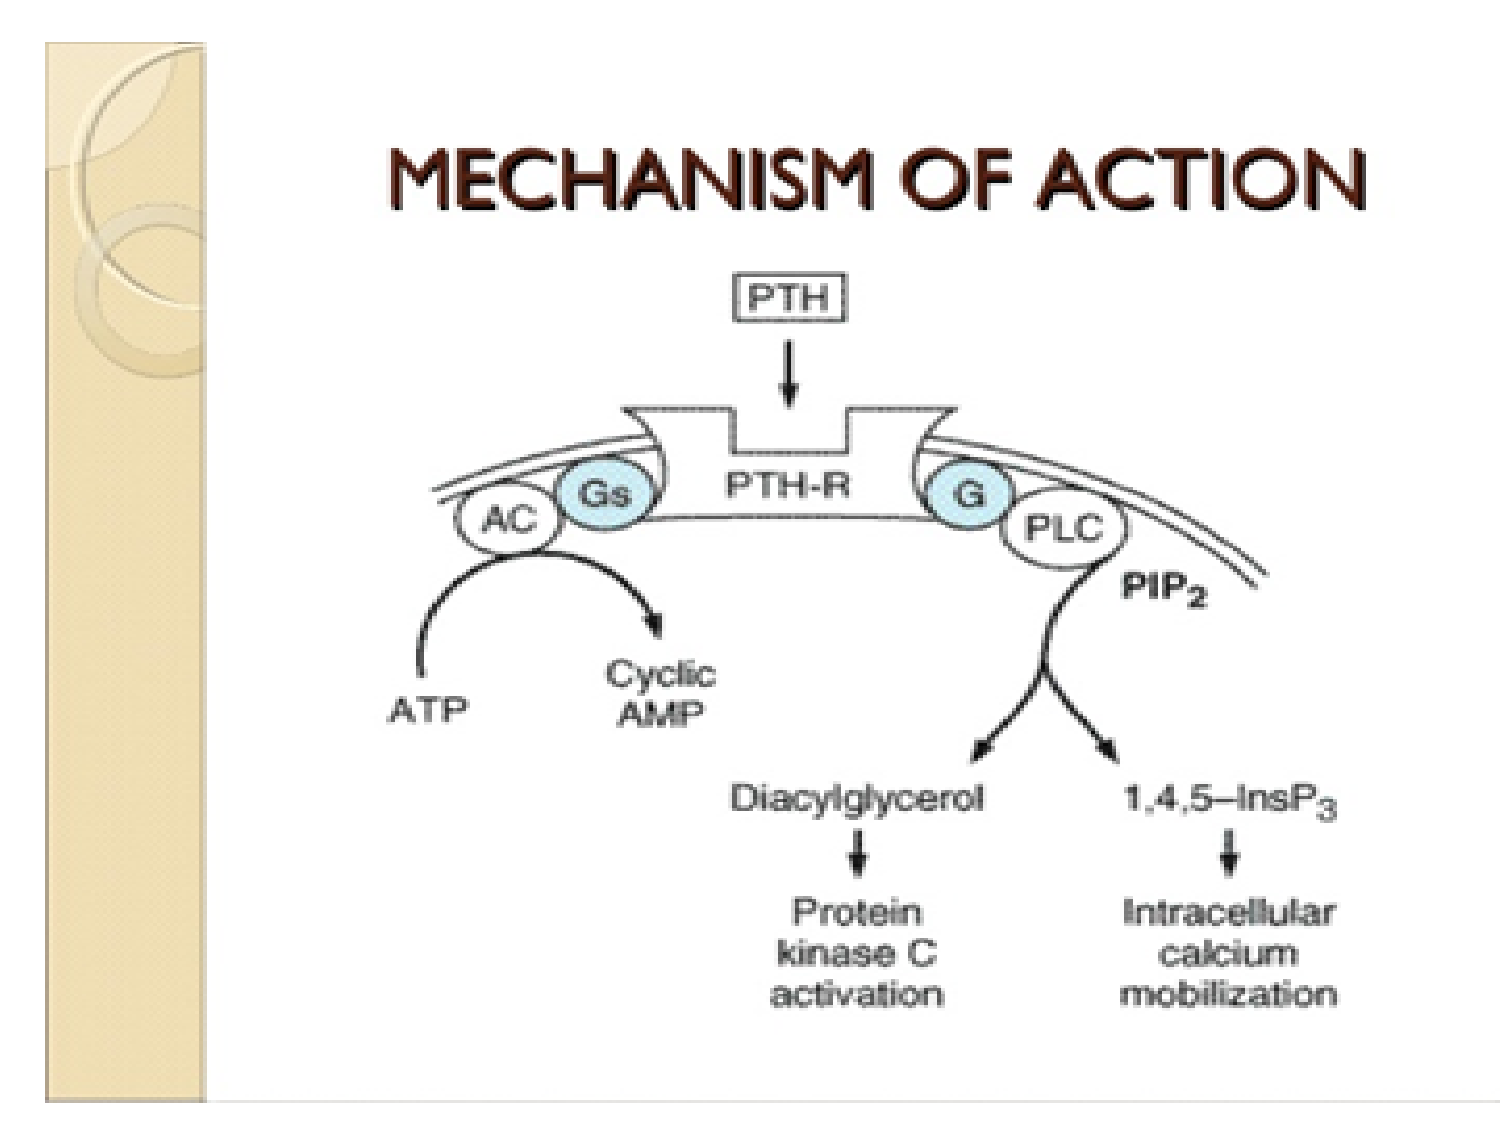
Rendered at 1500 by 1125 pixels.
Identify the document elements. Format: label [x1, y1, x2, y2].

list [41, 42, 1500, 1107]
